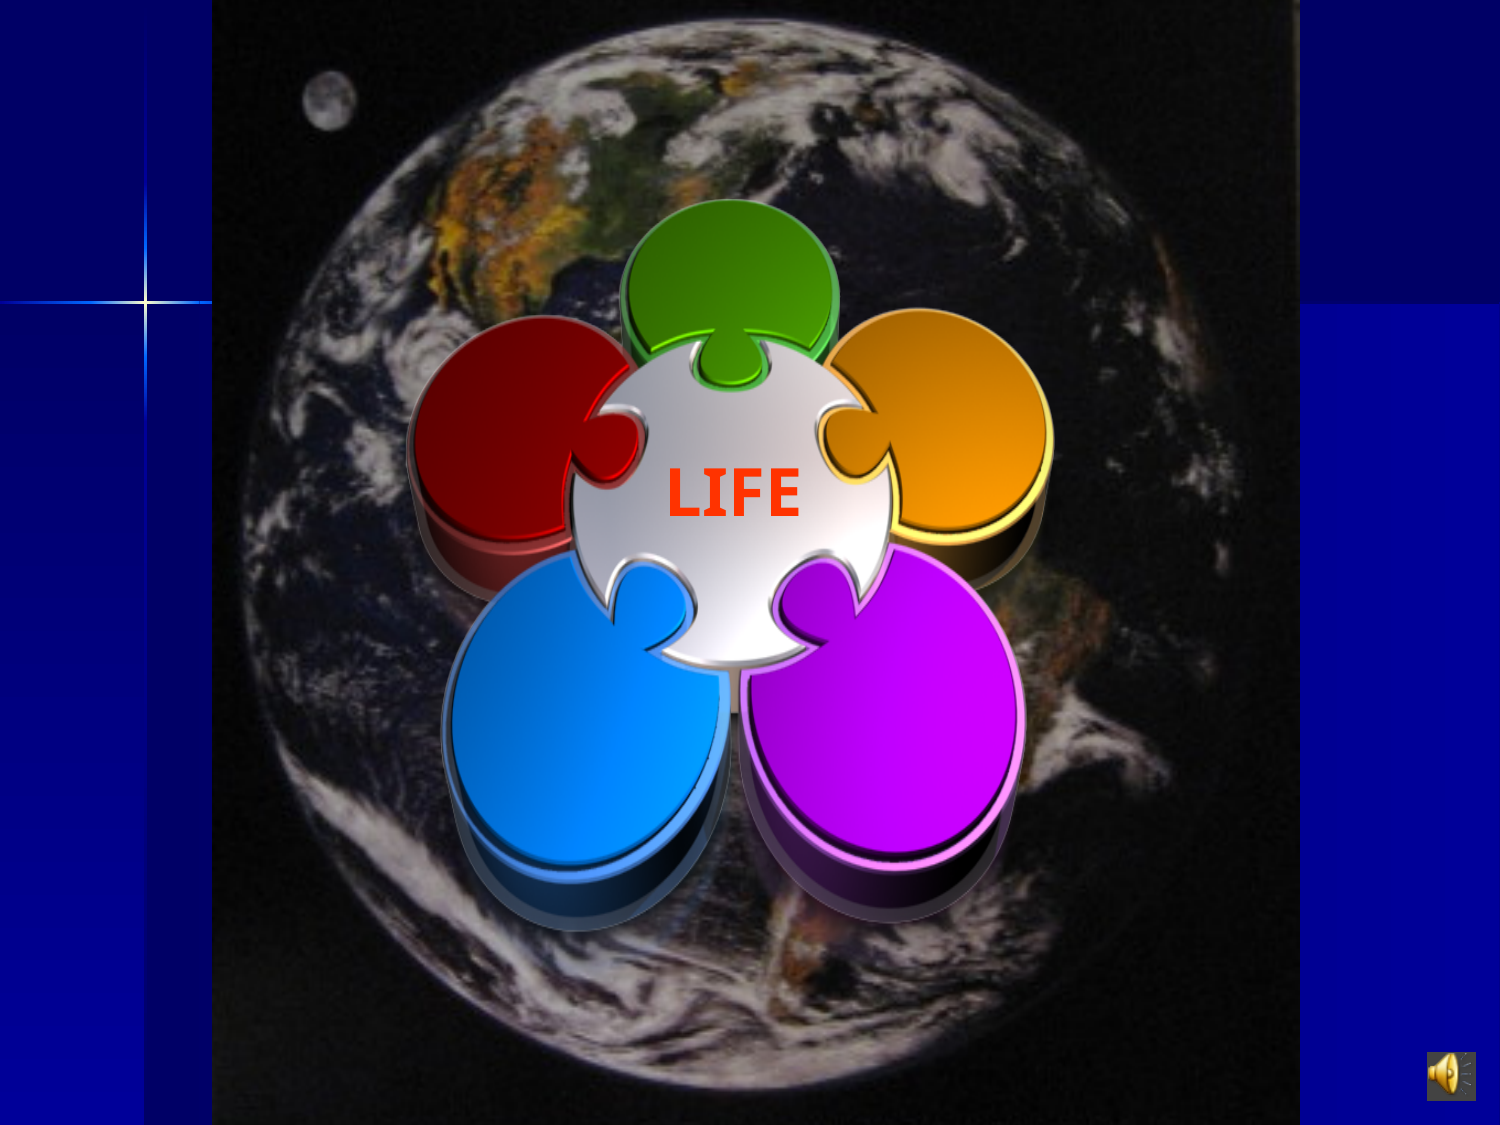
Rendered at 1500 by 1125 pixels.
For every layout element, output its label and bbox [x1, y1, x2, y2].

picture [1426, 1051, 1477, 1102]
picture [212, 0, 1300, 1125]
